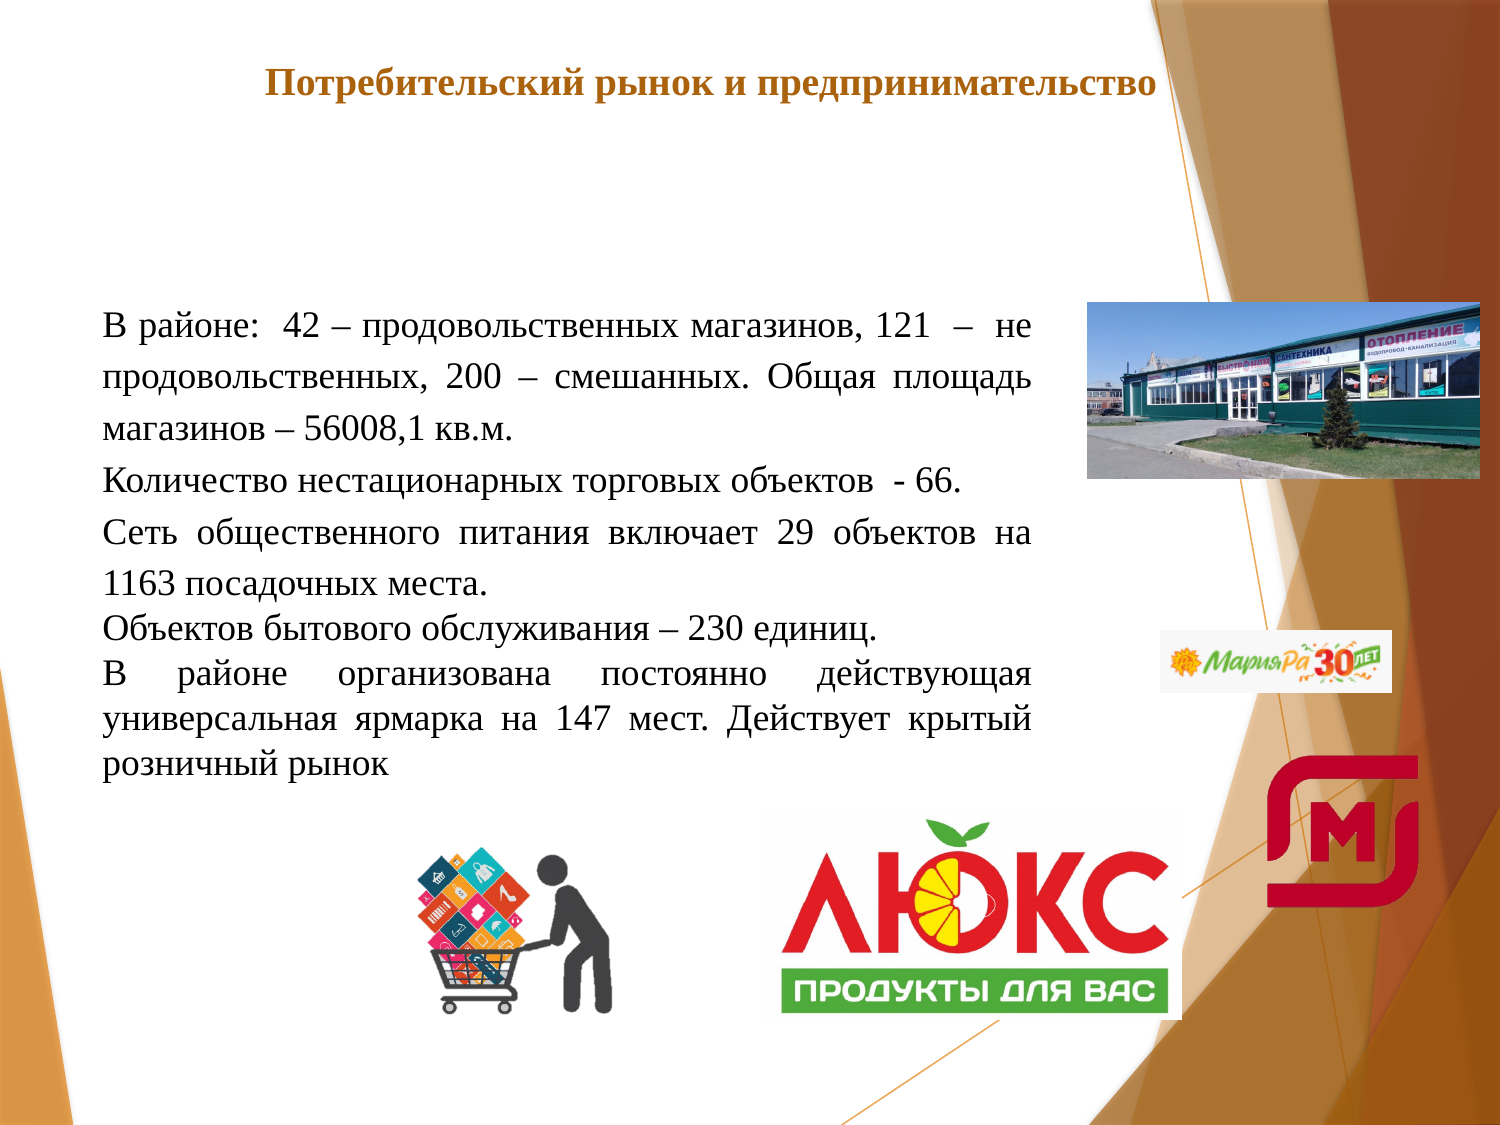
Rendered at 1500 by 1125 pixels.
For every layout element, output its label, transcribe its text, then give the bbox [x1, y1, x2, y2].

picture [1159, 630, 1392, 694]
picture [1086, 301, 1481, 480]
picture [761, 808, 1183, 1021]
picture [349, 845, 633, 1021]
picture [1236, 725, 1449, 937]
title Потребительский рынок и предпринимательство [249, 0, 1308, 163]
text_box В районе: 42 – продовольственных магазинов, 121 – не продовольственных, 200 – смешанных. Общая площадь магазинов – 56008,1 кв.м. Количество нестационарных торговых объектов - 66. Сеть общественного питания включает 29 объектов на 1163 посадочных места. Объектов бытового обслуживания – 230 единиц. В районе организована постоянно действующая универсальная ярмарка на 147 мест. Действует крытый розничный рынок [87, 285, 1048, 791]
